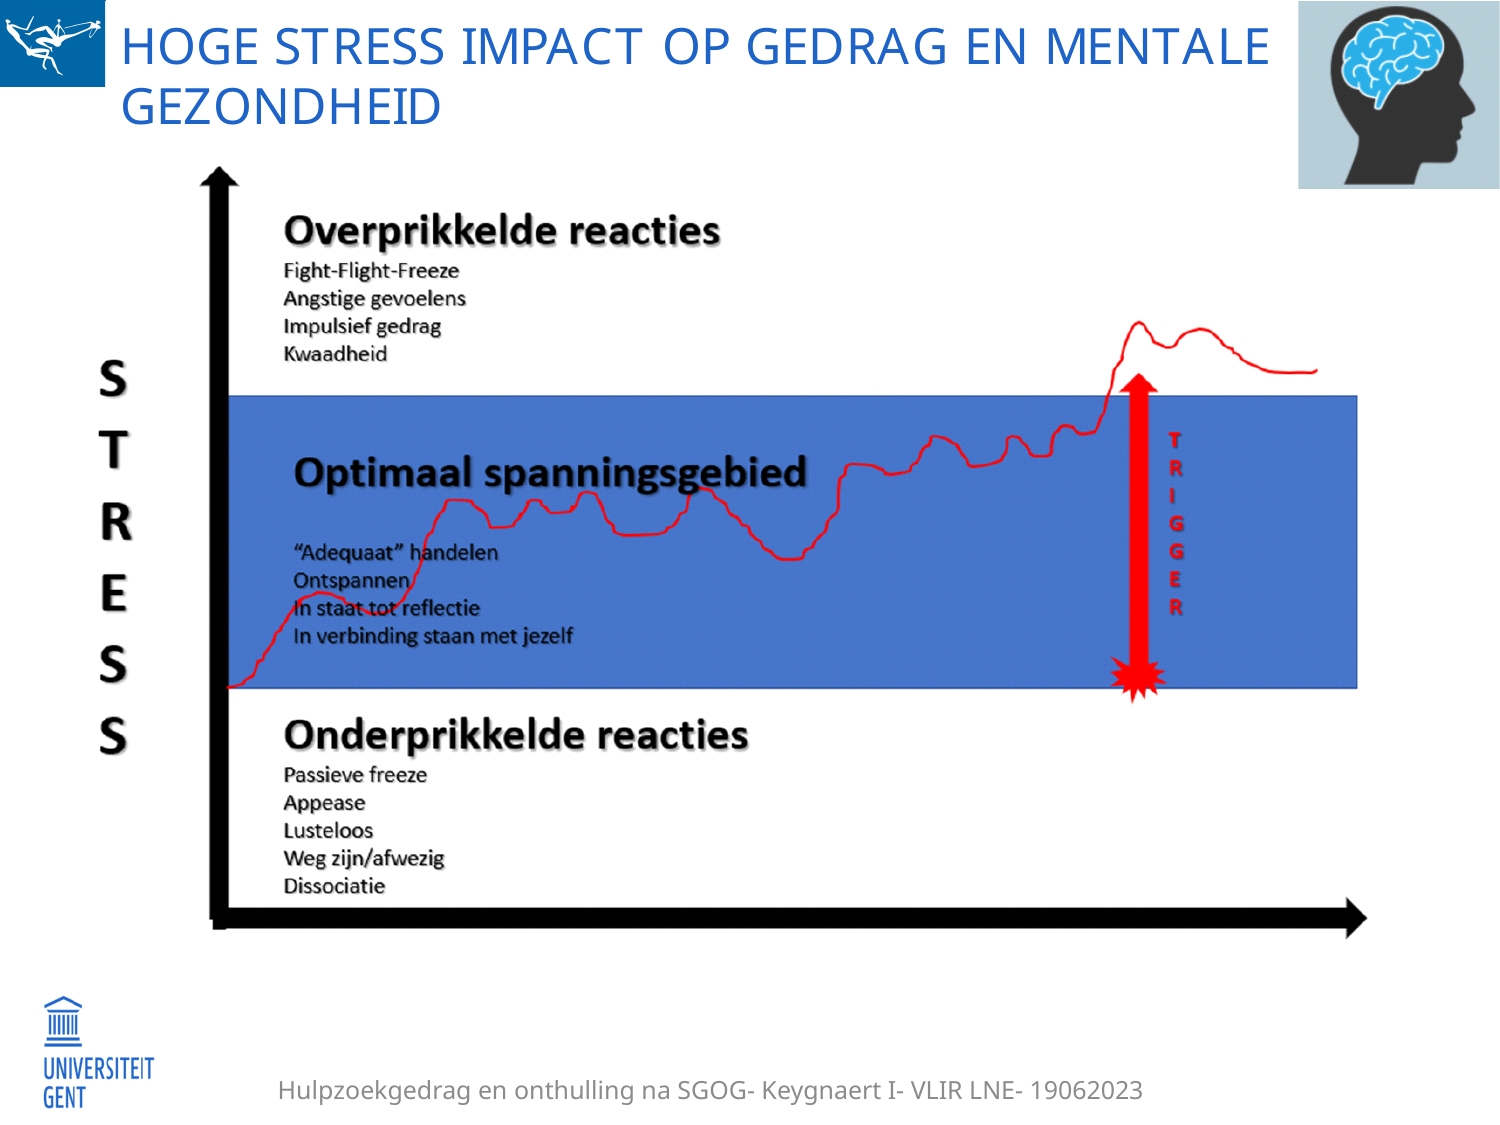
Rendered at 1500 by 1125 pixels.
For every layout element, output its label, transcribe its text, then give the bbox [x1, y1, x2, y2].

picture [5, 978, 176, 1118]
picture [0, 0, 1500, 953]
footer Hulpzoekgedrag en onthulling na SGOG- Keygnaert I- VLIR LNE- 19062023 [179, 1059, 1370, 1120]
